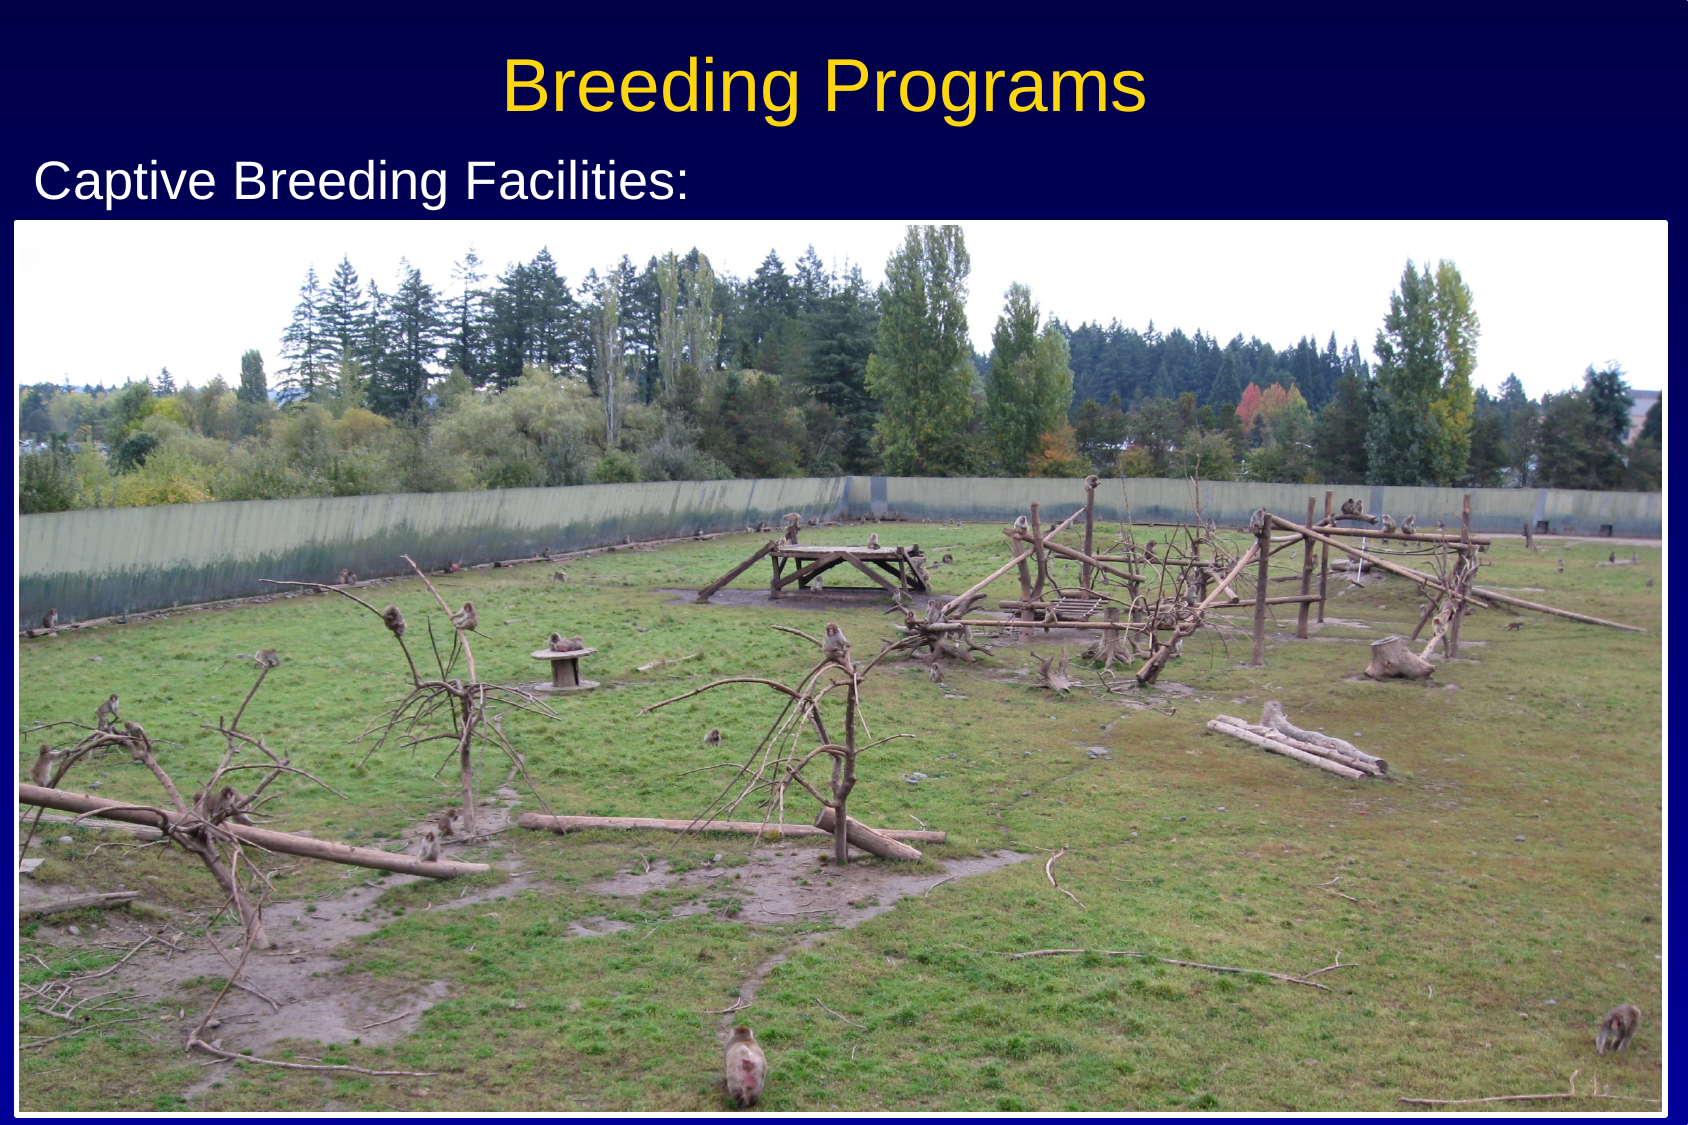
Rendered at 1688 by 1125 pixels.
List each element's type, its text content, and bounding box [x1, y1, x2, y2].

title Breeding Programs [124, 0, 1526, 137]
picture [18, 224, 1663, 1113]
list Captive Breeding Facilities: [18, 137, 1645, 224]
